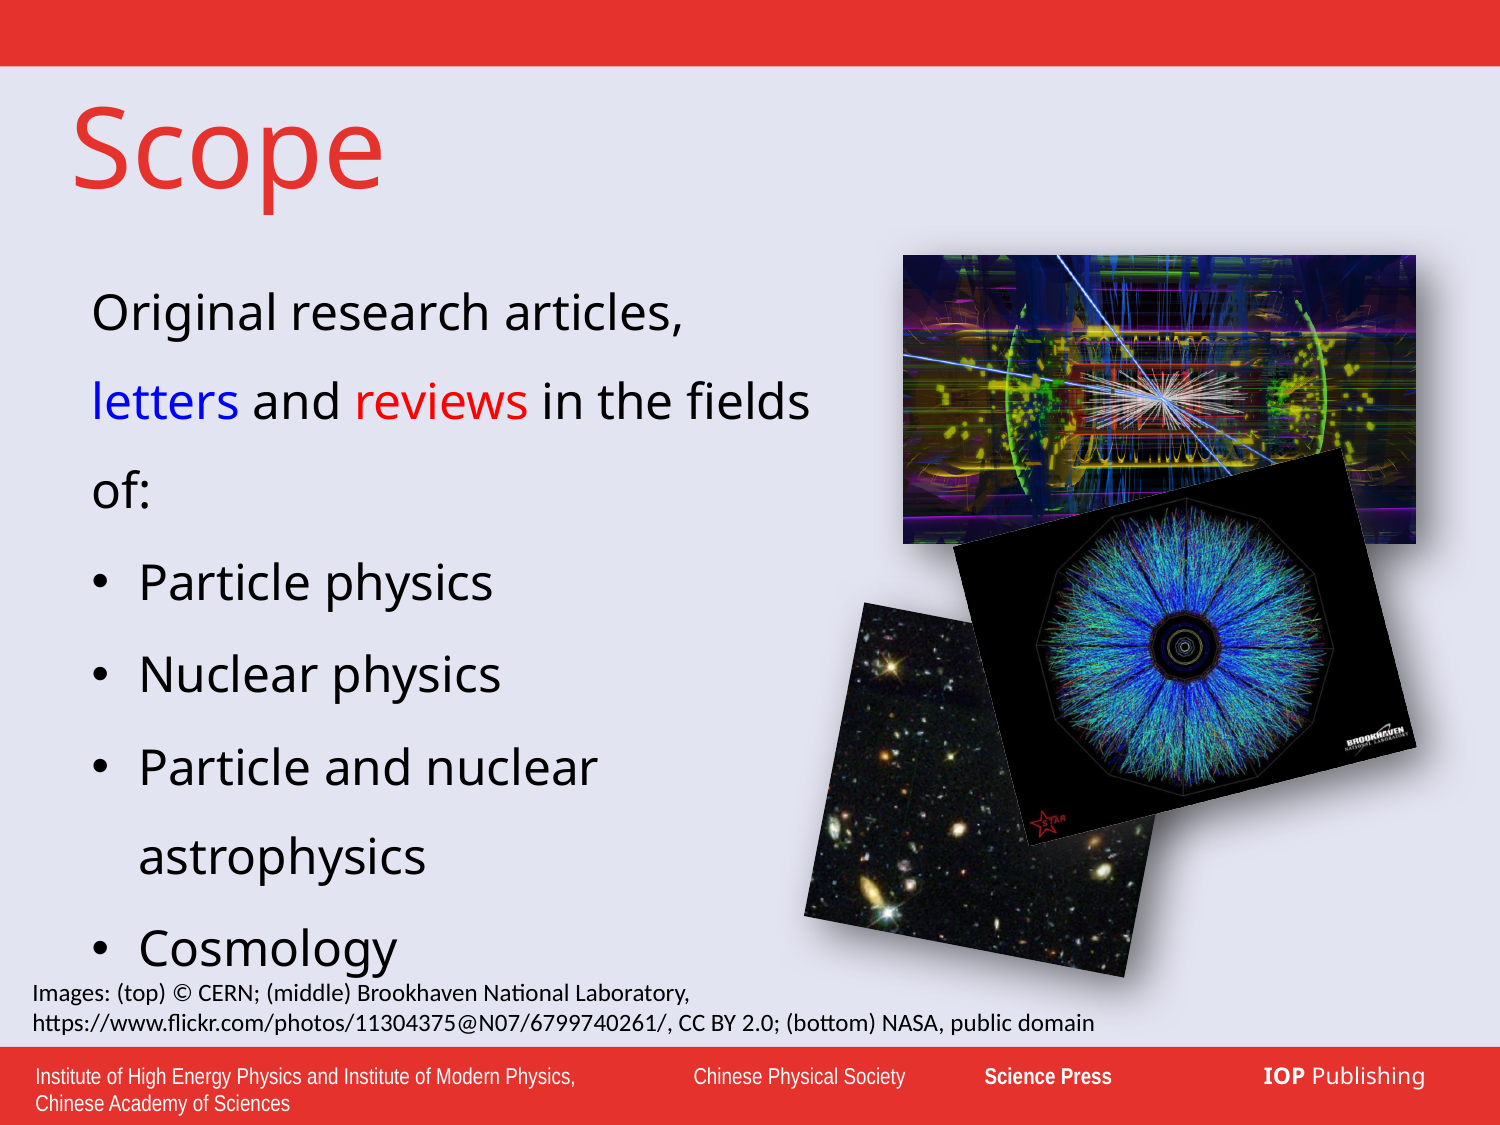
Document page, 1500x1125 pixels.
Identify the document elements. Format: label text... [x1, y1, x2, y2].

list Original research articles, letters and reviews in the fields of: Particle physics Nuclear physics Particle and nuclear astrophysics Cosmology [76, 243, 858, 969]
text_box Images: (top) © CERN; (middle) Brookhaven National Laboratory, https://www.flickr.com/photos/11304375@N07/6799740261/, CC BY 2.0; (bottom) NASA, public domain [17, 969, 1341, 1044]
picture [803, 255, 1416, 969]
text_box Scope [64, 70, 845, 185]
